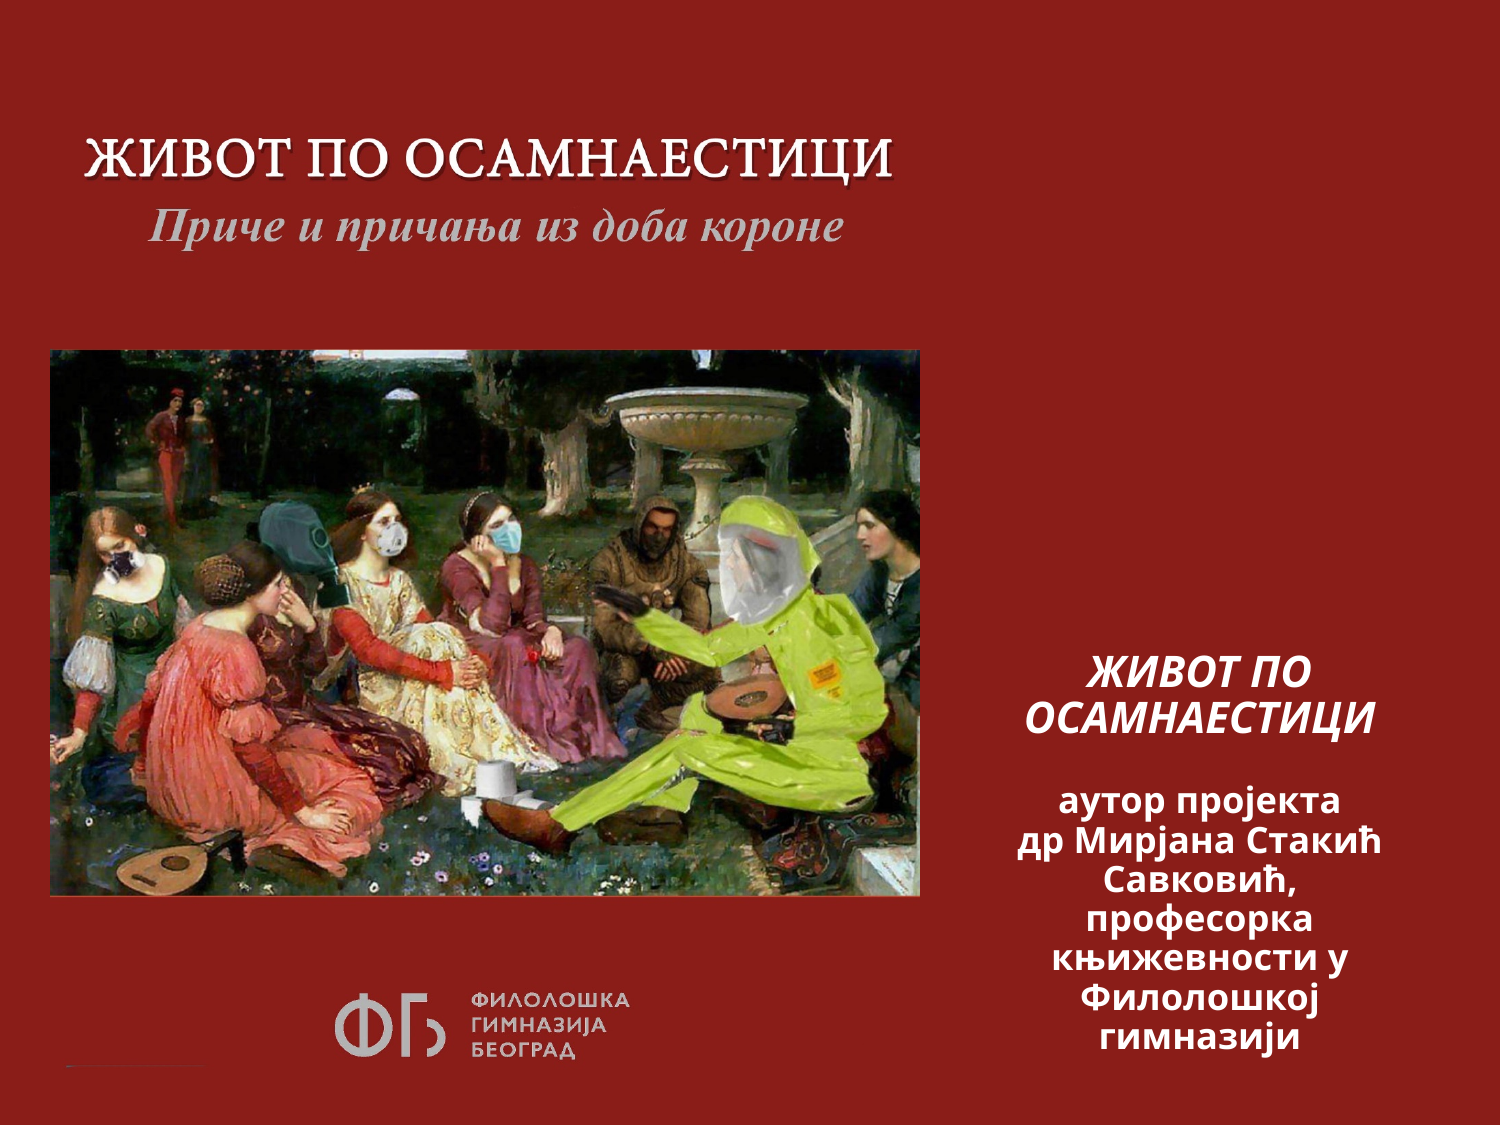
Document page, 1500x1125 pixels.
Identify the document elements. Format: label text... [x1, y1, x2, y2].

title ЖИВОТ ПО ОСАМНАЕСТИЦИ аутор пројекта др Мирјана Стакић Савковић, професорка књижевности у Филолошкој гимназији [975, 590, 1425, 1125]
subtitle Prvo predavanje [920, 590, 1313, 863]
picture [49, 0, 920, 1125]
